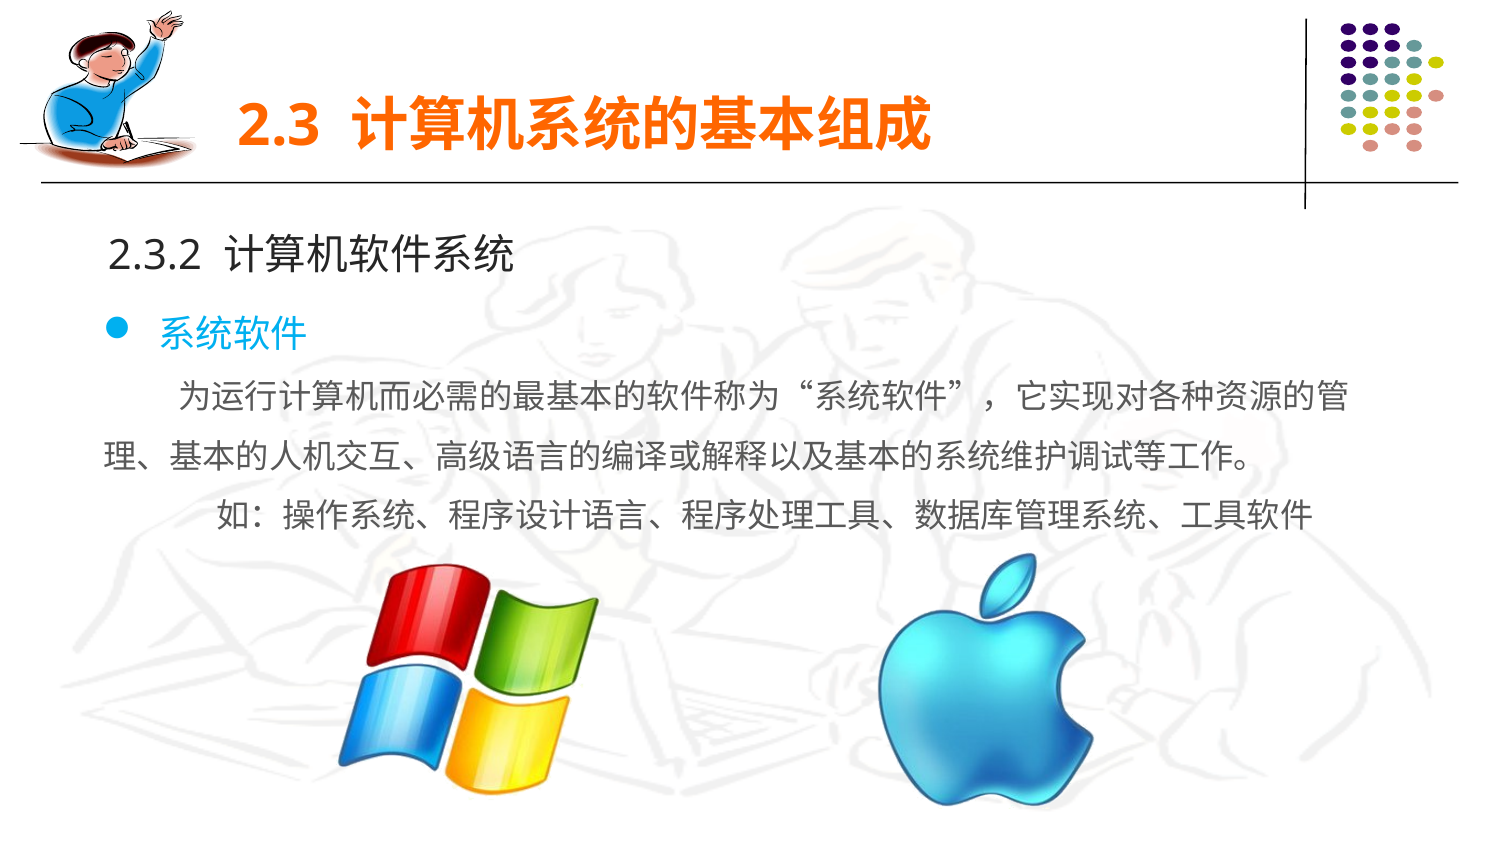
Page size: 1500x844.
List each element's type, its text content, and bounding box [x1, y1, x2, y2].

picture [855, 550, 1115, 809]
picture [336, 544, 601, 809]
text_box 2.3.2 计算机软件系统 [88, 200, 1412, 289]
text_box 系统软件 为运行计算机而必需的最基本的软件称为“系统软件”，它实现对各种资源的管理、基本的人机交互、高级语言的编译或解释以及基本的系统维护调试等工作。 如：操作系统、程序设计语言、程序处理工具、数据库管理系统、工具软件 [88, 280, 1365, 542]
text_box 2.3 计算机系统的基本组成 [223, 44, 948, 165]
